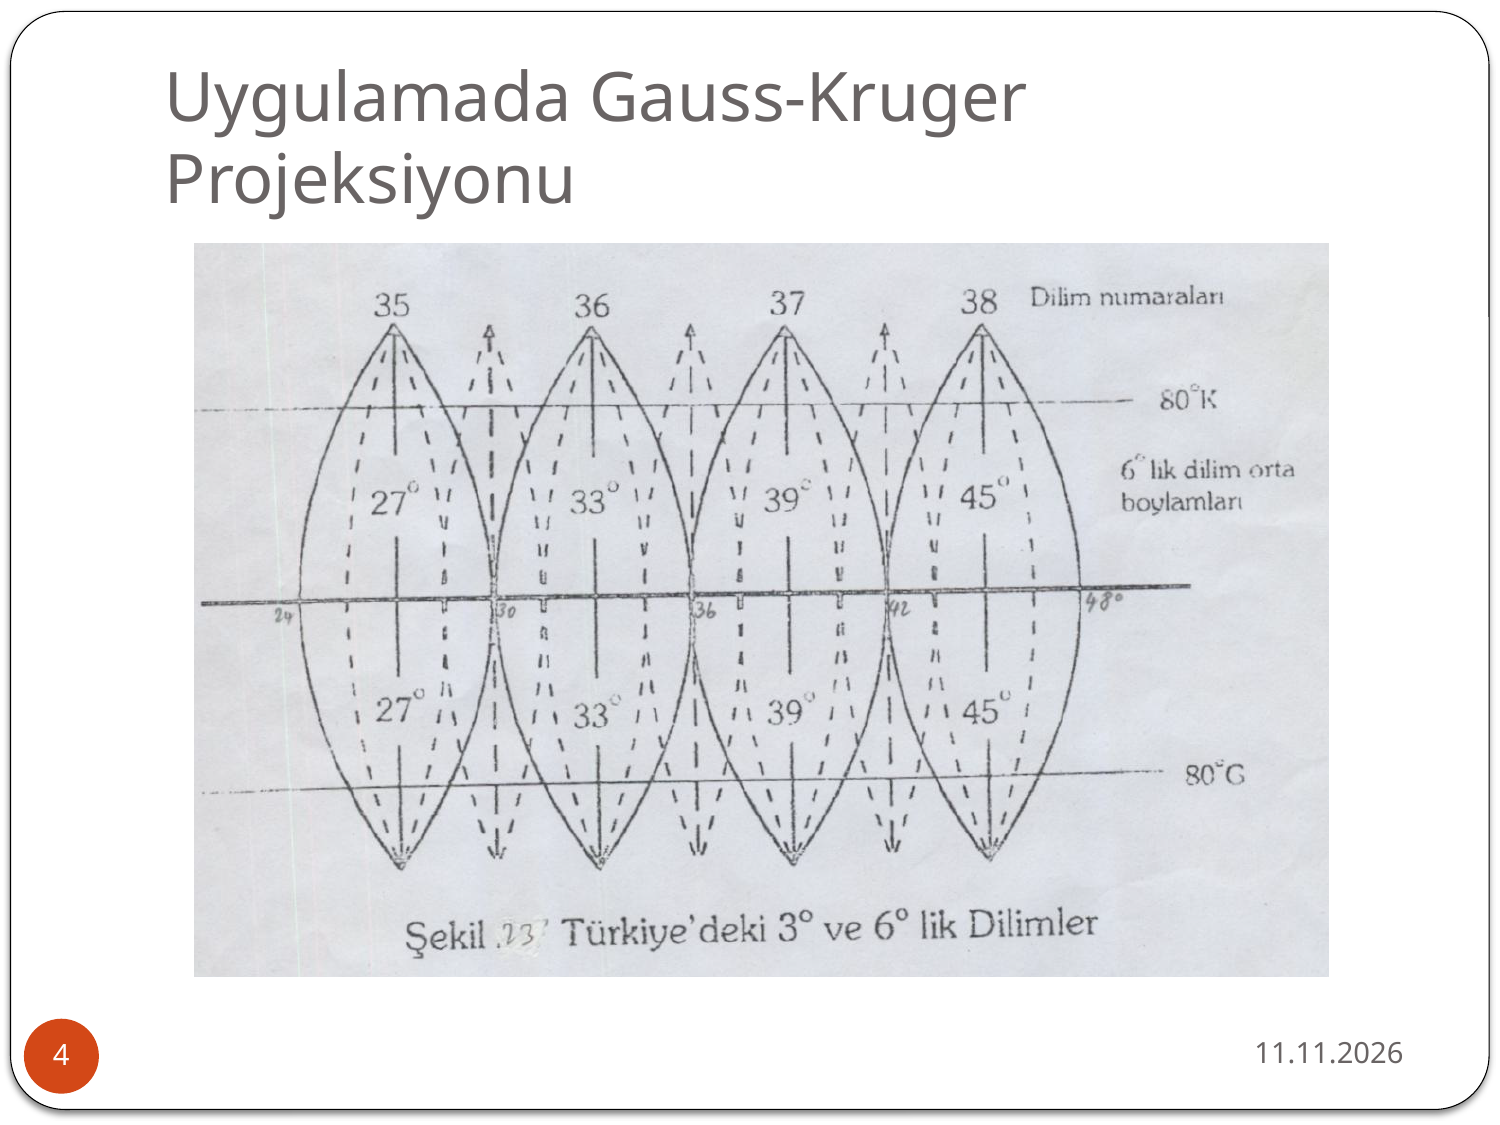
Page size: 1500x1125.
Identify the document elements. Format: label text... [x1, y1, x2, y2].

slide_number 4 [23, 1018, 99, 1094]
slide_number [1012, 1015, 1419, 1094]
picture [194, 243, 1329, 977]
title Uygulamada Gauss-Kruger Projeksiyonu [150, 45, 1425, 233]
